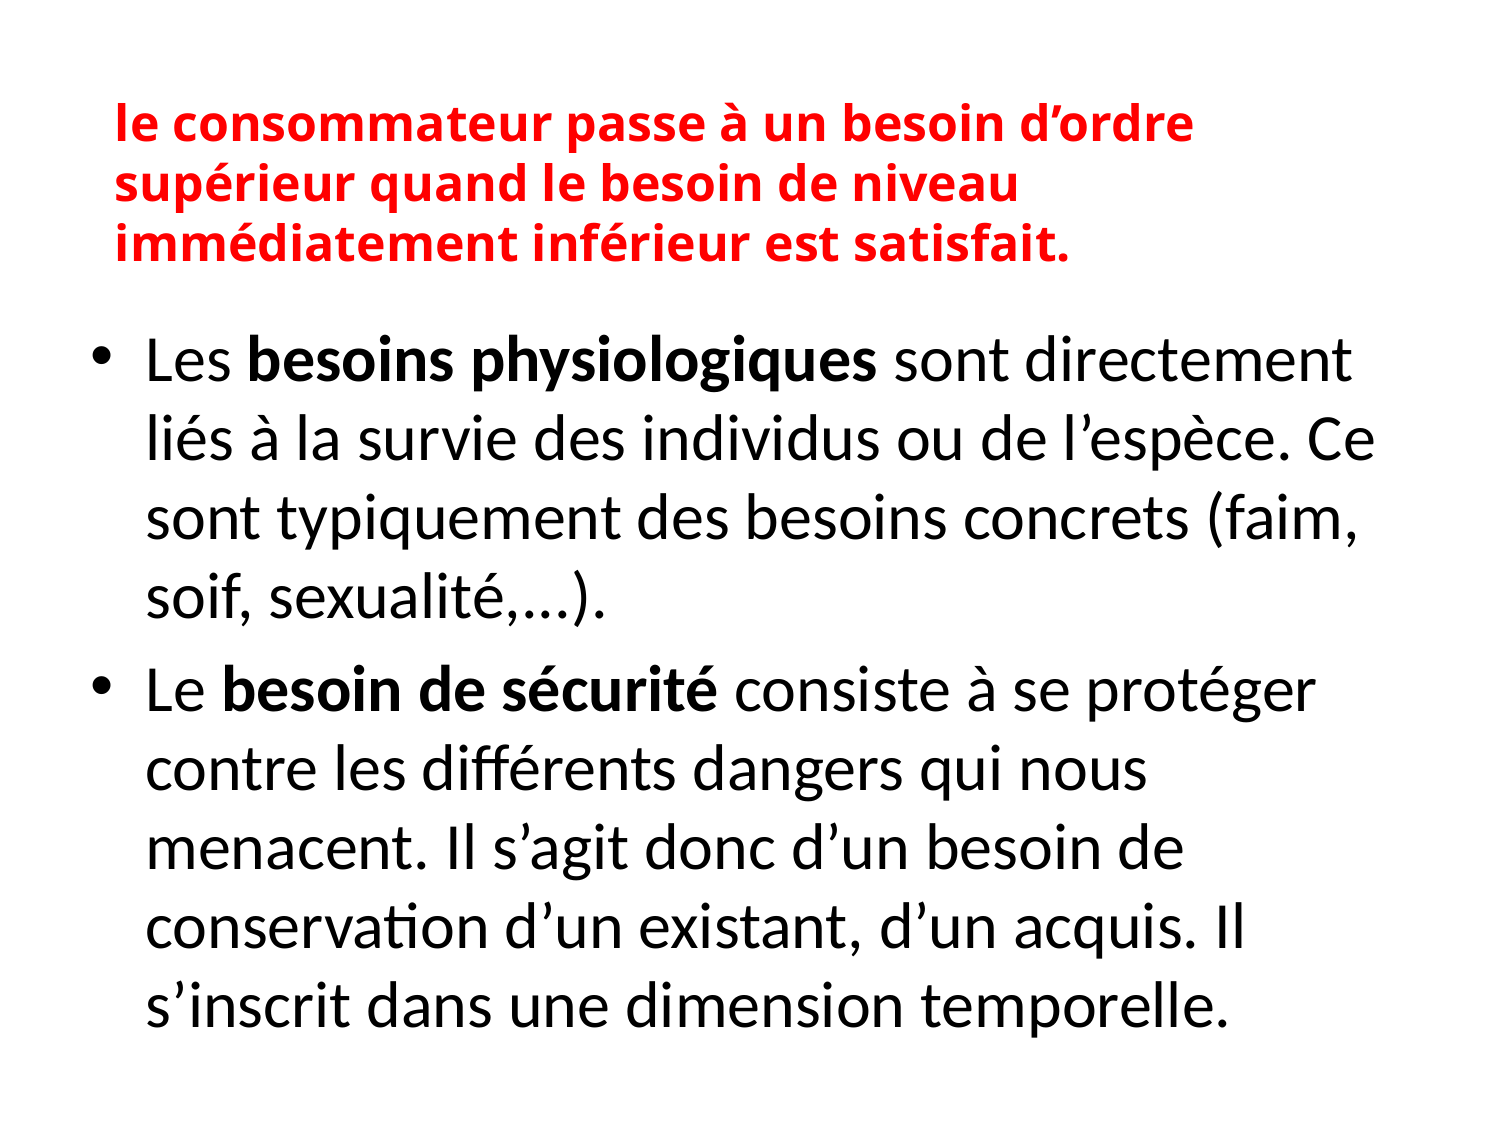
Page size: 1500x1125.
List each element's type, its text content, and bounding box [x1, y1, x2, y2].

list Les besoins physiologiques sont directement liés à la survie des individus ou de l’espèce. Ce sont typiquement des besoins concrets (faim, soif, sexualité,...). Le besoin de sécurité consiste à se protéger contre les différents dangers qui nous menacent. Il s’agit donc d’un besoin de conservation d’un existant, d’un acquis. Il s’inscrit dans une dimension temporelle. [75, 307, 1425, 1050]
title le consommateur passe à un besoin d’ordre supérieur quand le besoin de niveau immédiatement inférieur est satisfait. [99, 87, 1450, 275]
